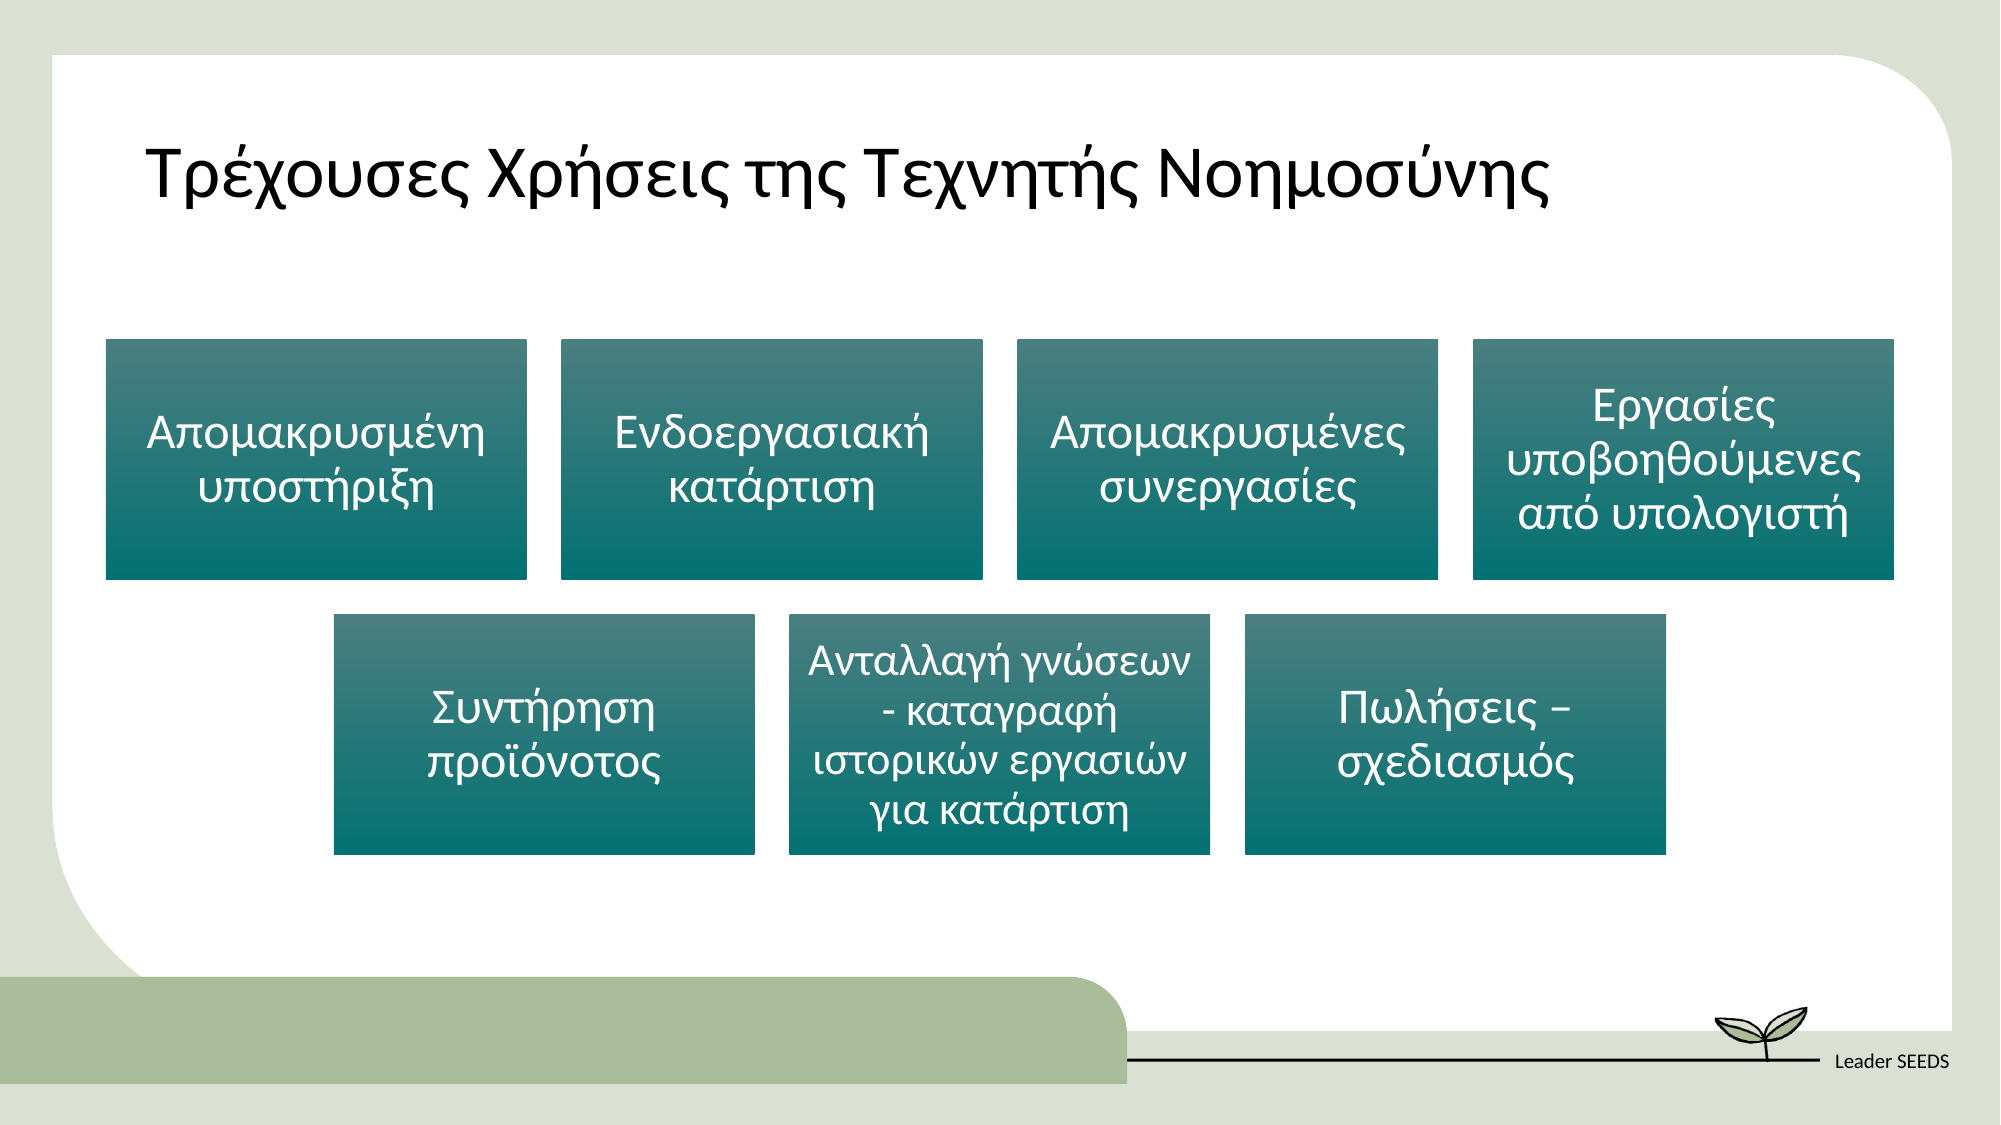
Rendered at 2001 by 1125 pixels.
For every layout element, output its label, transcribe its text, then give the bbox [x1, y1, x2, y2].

list Τρέχουσες Χρήσεις της Τεχνητής Νοημοσύνης [130, 124, 1869, 256]
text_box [104, 256, 1895, 938]
